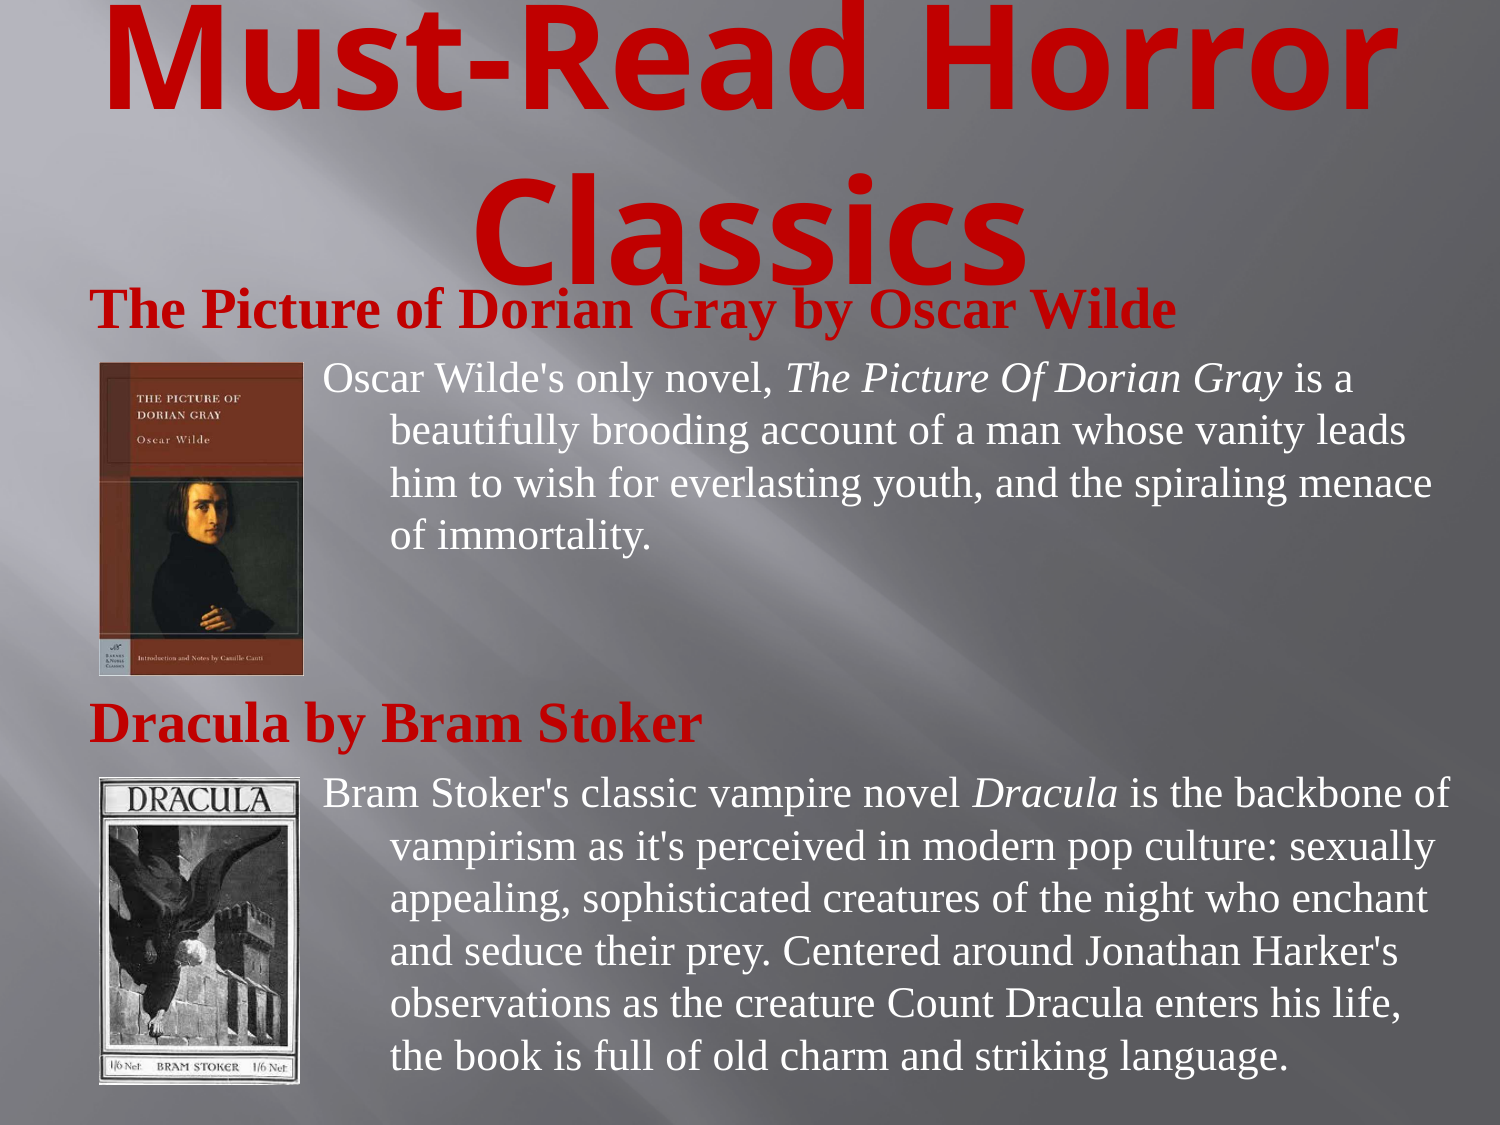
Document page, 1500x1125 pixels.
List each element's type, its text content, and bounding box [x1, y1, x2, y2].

picture [99, 776, 301, 1085]
picture [99, 362, 304, 677]
title Must-Read Horror Classics [75, 45, 1425, 233]
list The Picture of Dorian Gray by Oscar Wilde Oscar Wilde's only novel, The Picture Of Dorian Gray is a beautifully brooding account of a man whose vanity leads him to wish for everlasting youth, and the spiraling menace of immortality. Dracula by Bram Stoker Bram Stoker's classic vampire novel Dracula is the backbone of vampirism as it's perceived in modern pop culture: sexually appealing, sophisticated creatures of the night who enchant and seduce their prey. Centered around Jonathan Harker's observations as the creature Count Dracula enters his life, the book is full of old charm and striking language. [75, 262, 1475, 1075]
